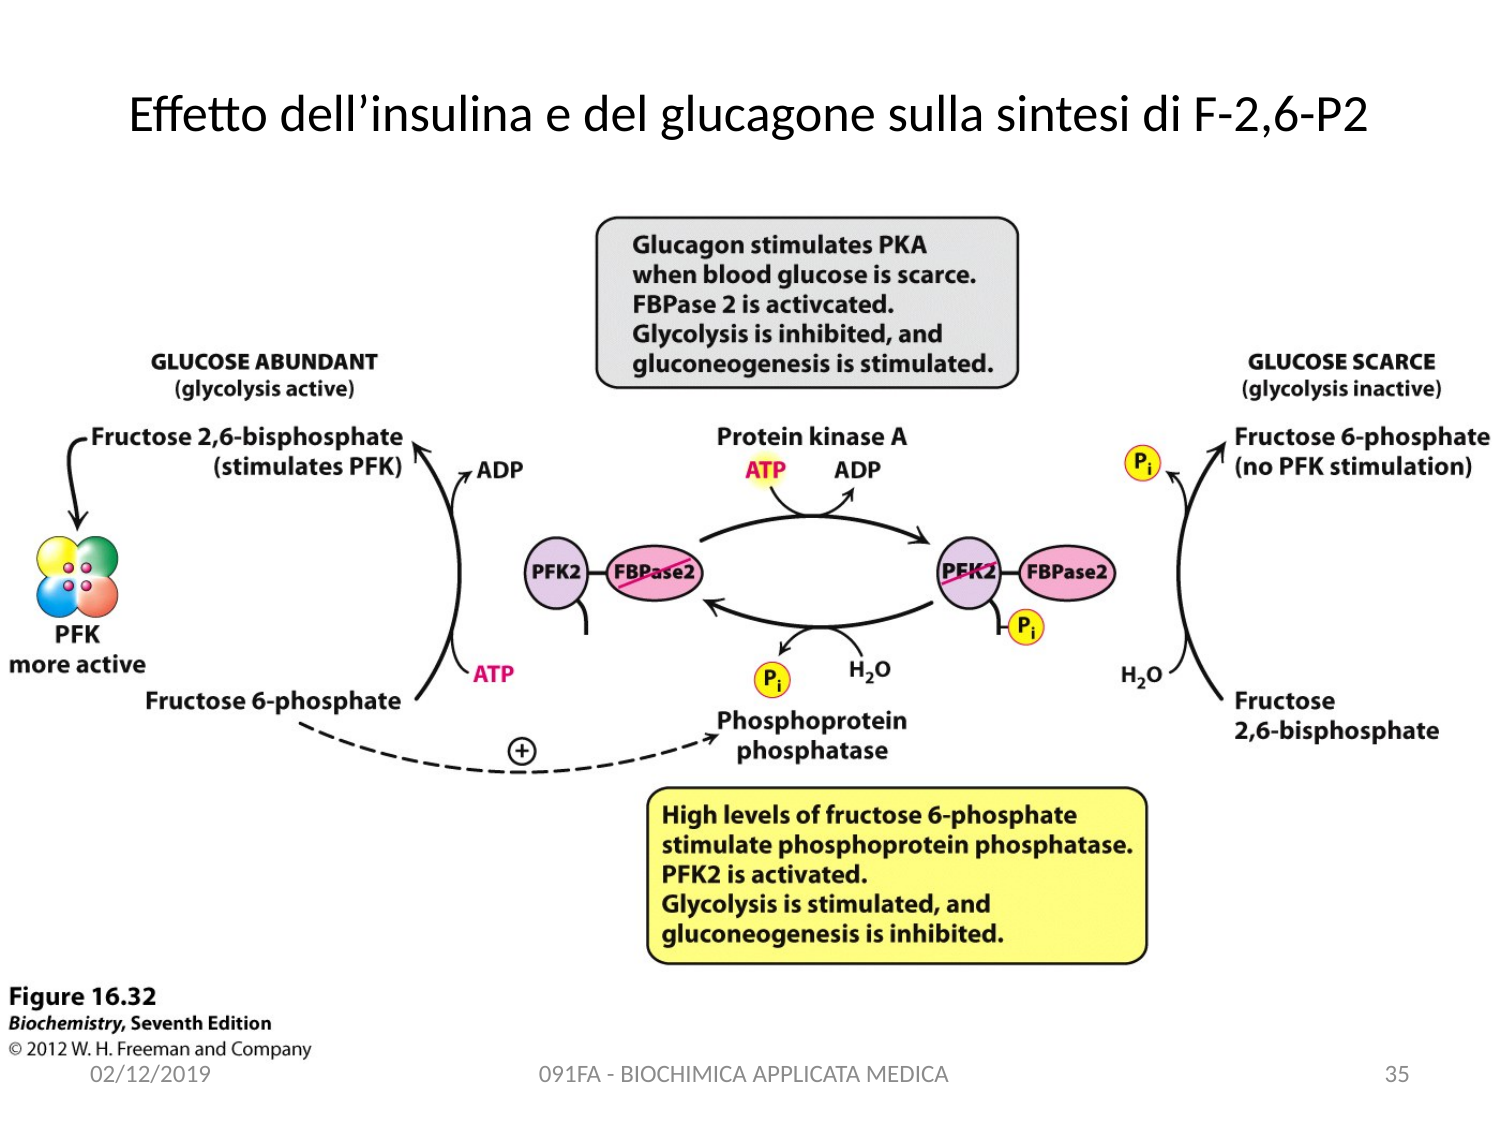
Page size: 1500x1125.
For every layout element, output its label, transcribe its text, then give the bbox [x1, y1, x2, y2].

footer 091FA - BIOCHIMICA APPLICATA MEDICA [512, 1072, 988, 1103]
picture [0, 208, 1500, 1064]
title Effetto dell’insulina e del glucagone sulla sintesi di F-2,6-P2 [75, 45, 1425, 176]
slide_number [75, 1072, 425, 1103]
slide_number 35 [1074, 1072, 1425, 1103]
